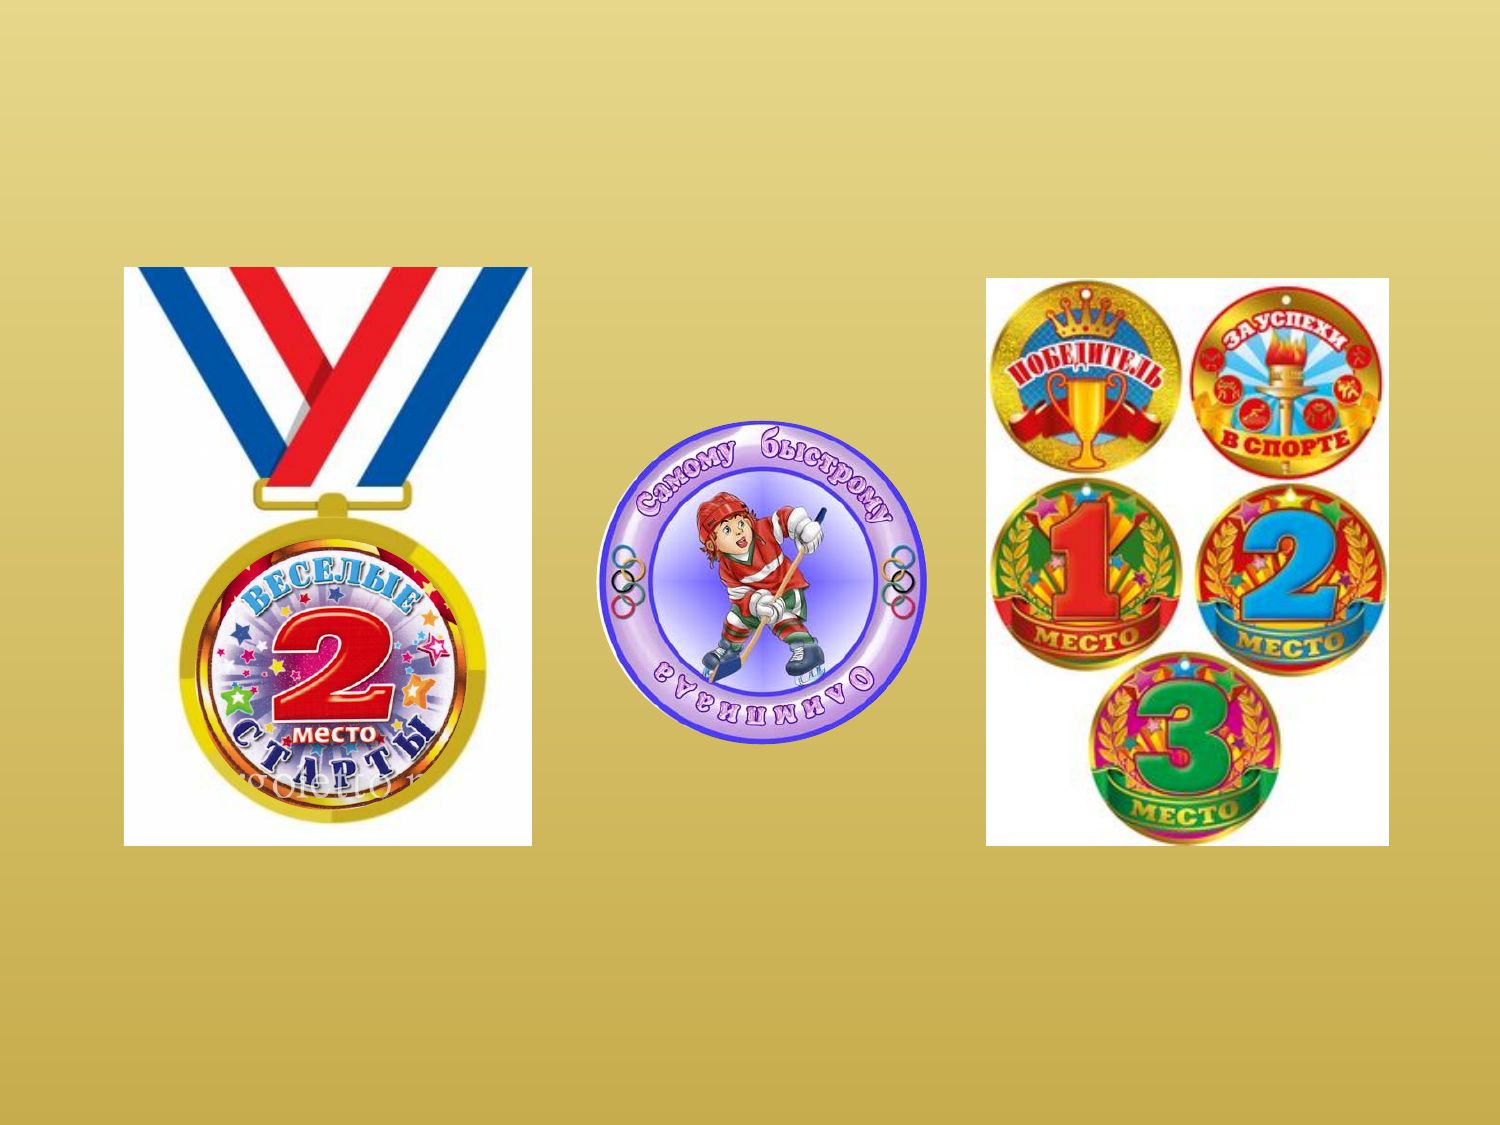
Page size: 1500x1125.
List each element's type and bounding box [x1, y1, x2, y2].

picture [596, 420, 928, 745]
picture [985, 278, 1389, 847]
picture [123, 266, 533, 847]
